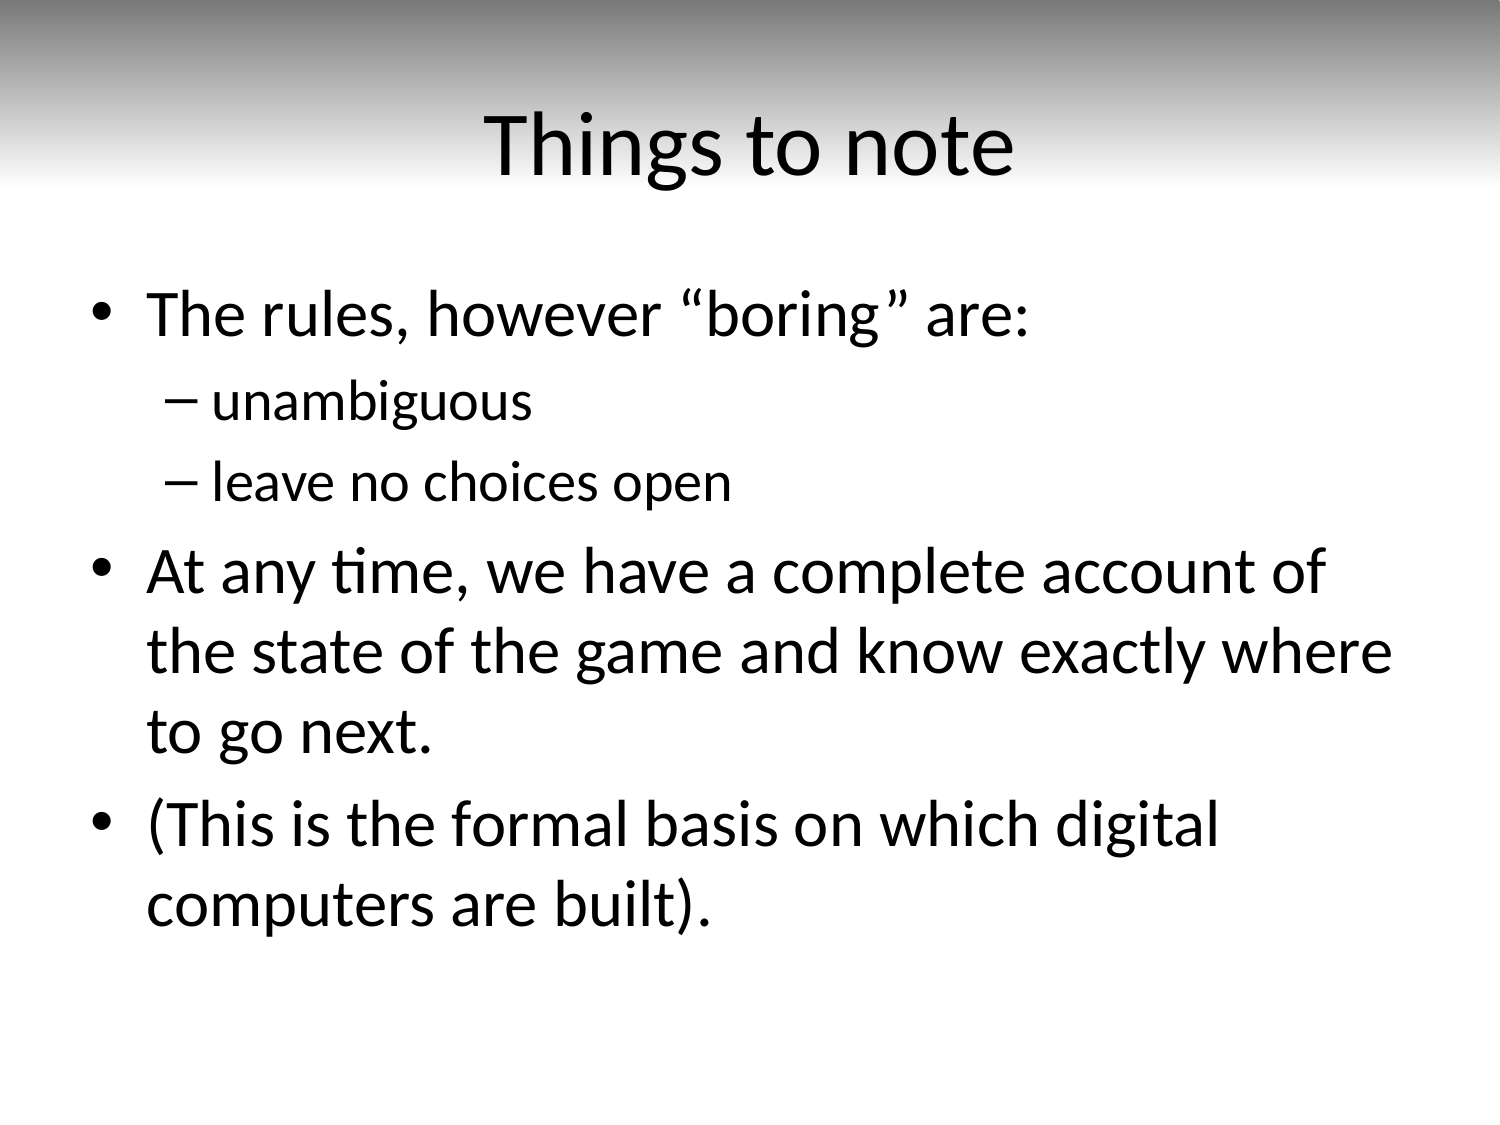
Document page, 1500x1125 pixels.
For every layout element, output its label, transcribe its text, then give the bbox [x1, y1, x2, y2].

title Things to note [74, 44, 1426, 233]
list The rules, however “boring” are: unambiguous leave no choices open At any time, we have a complete account of the state of the game and know exactly where to go next. (This is the formal basis on which digital computers are built). [74, 262, 1426, 1006]
